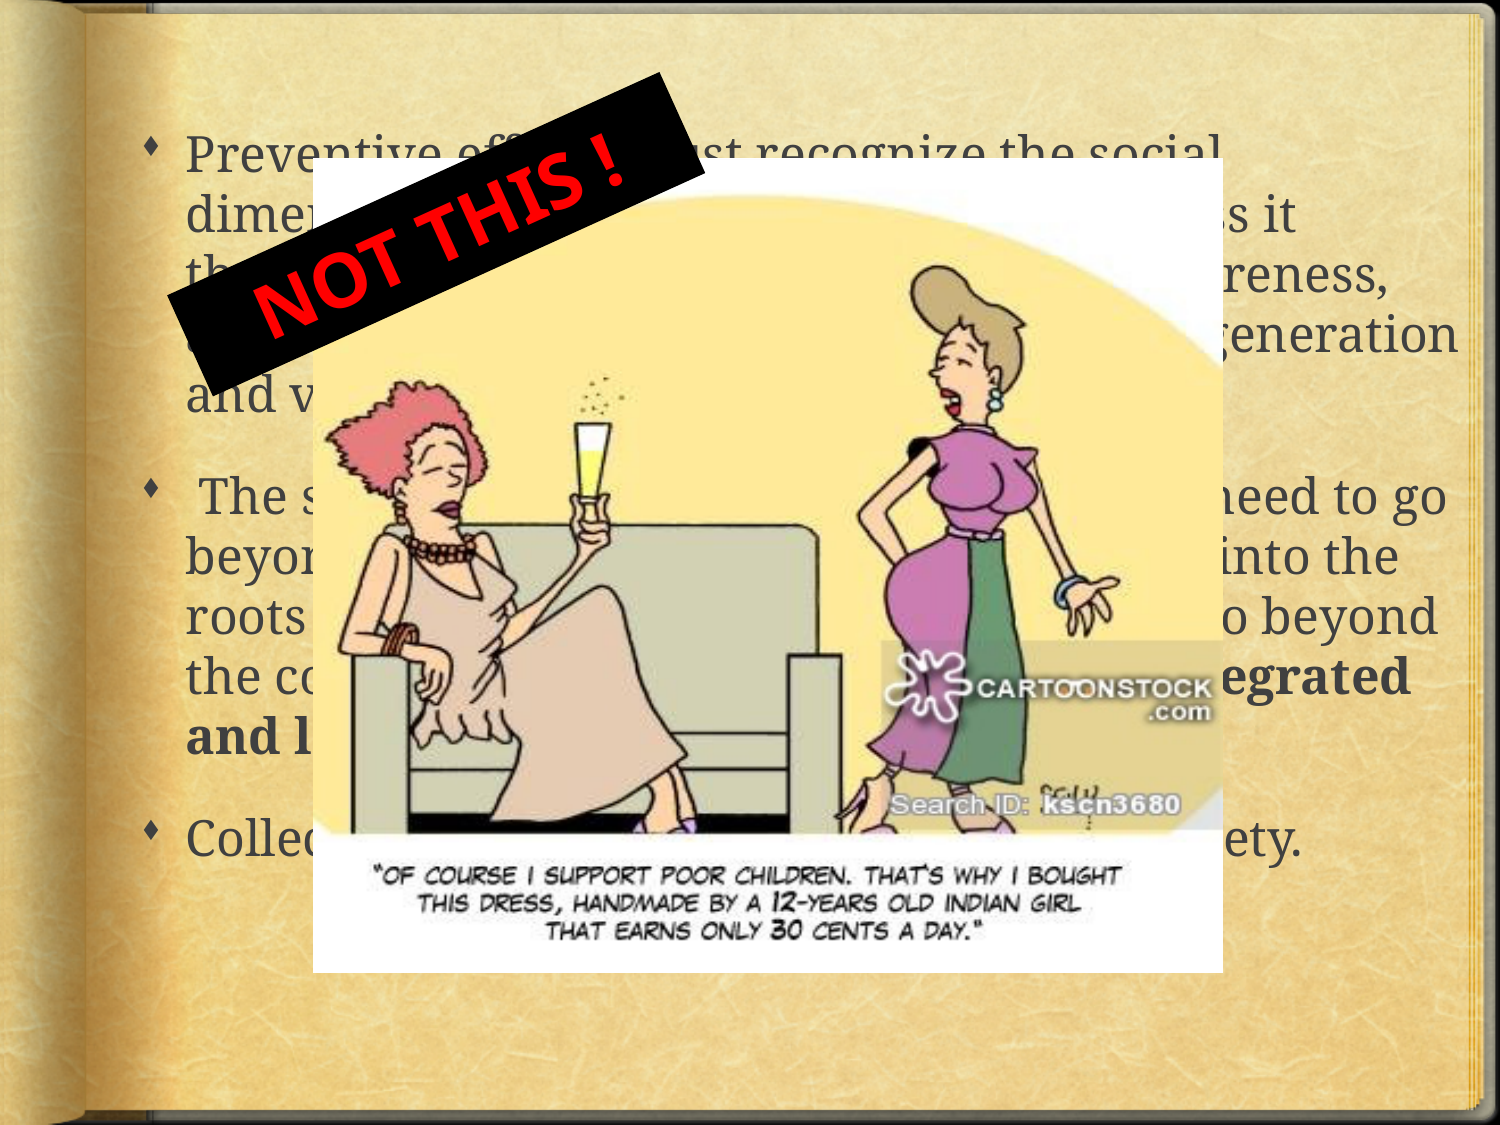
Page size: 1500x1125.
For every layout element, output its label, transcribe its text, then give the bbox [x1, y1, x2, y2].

picture [0, 0, 1500, 1125]
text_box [164, 158, 1224, 974]
list Preventive efforts must recognize the social dimensions of bondage, and thereby address it through public sensitization and rights awareness, adult literacy, organizing workers, income generation and vocational skills development. The strategies to eliminate bonded labour need to go beyond the surface and need to delve deep into the roots of this phenomena which dates back to beyond the colonial rule. There is a need for an integrated and long term strategy. Collective Action and realization by the society. [124, 115, 1500, 1052]
